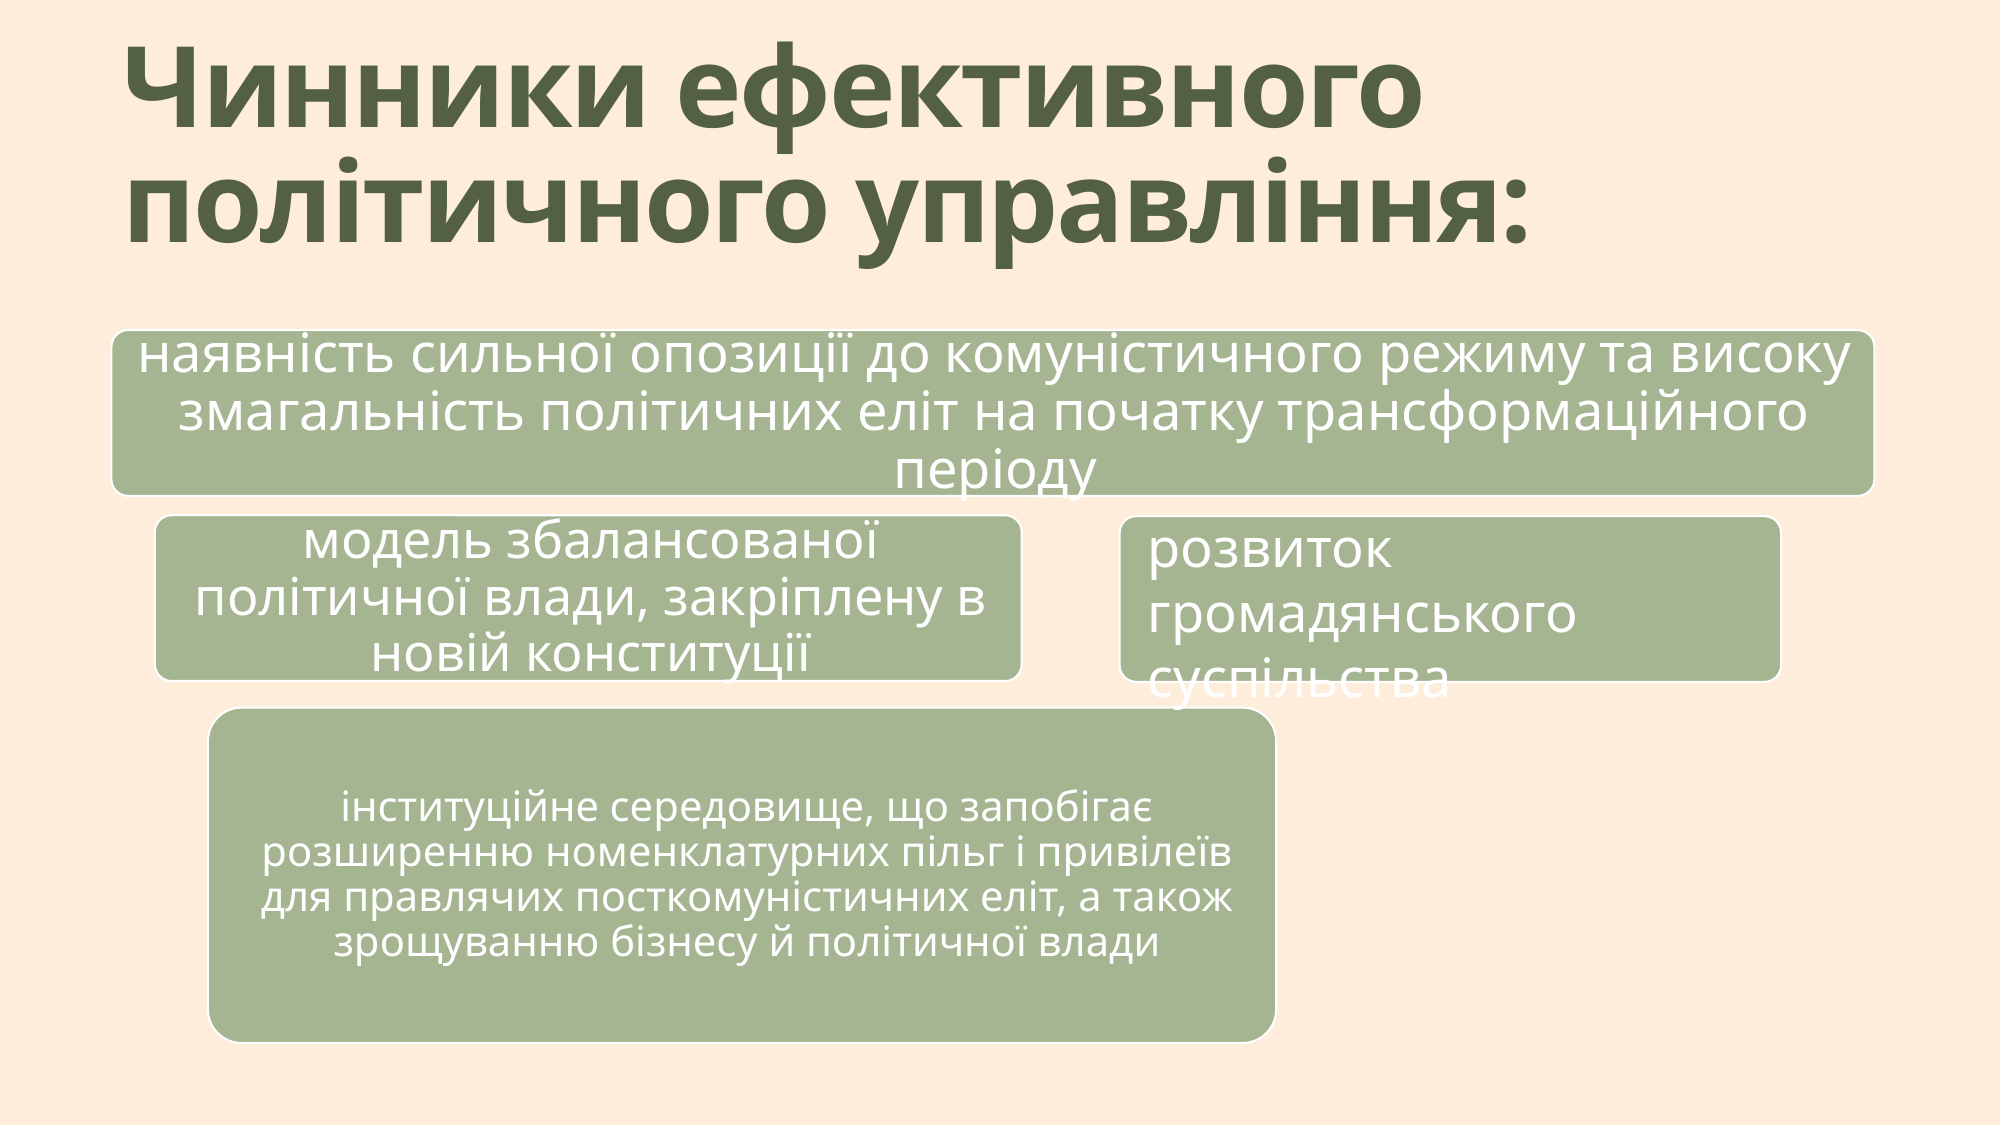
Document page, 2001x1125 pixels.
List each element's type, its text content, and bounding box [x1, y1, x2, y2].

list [110, 329, 1876, 1044]
title Чинники ефективного політичного управління: [107, 81, 1875, 354]
